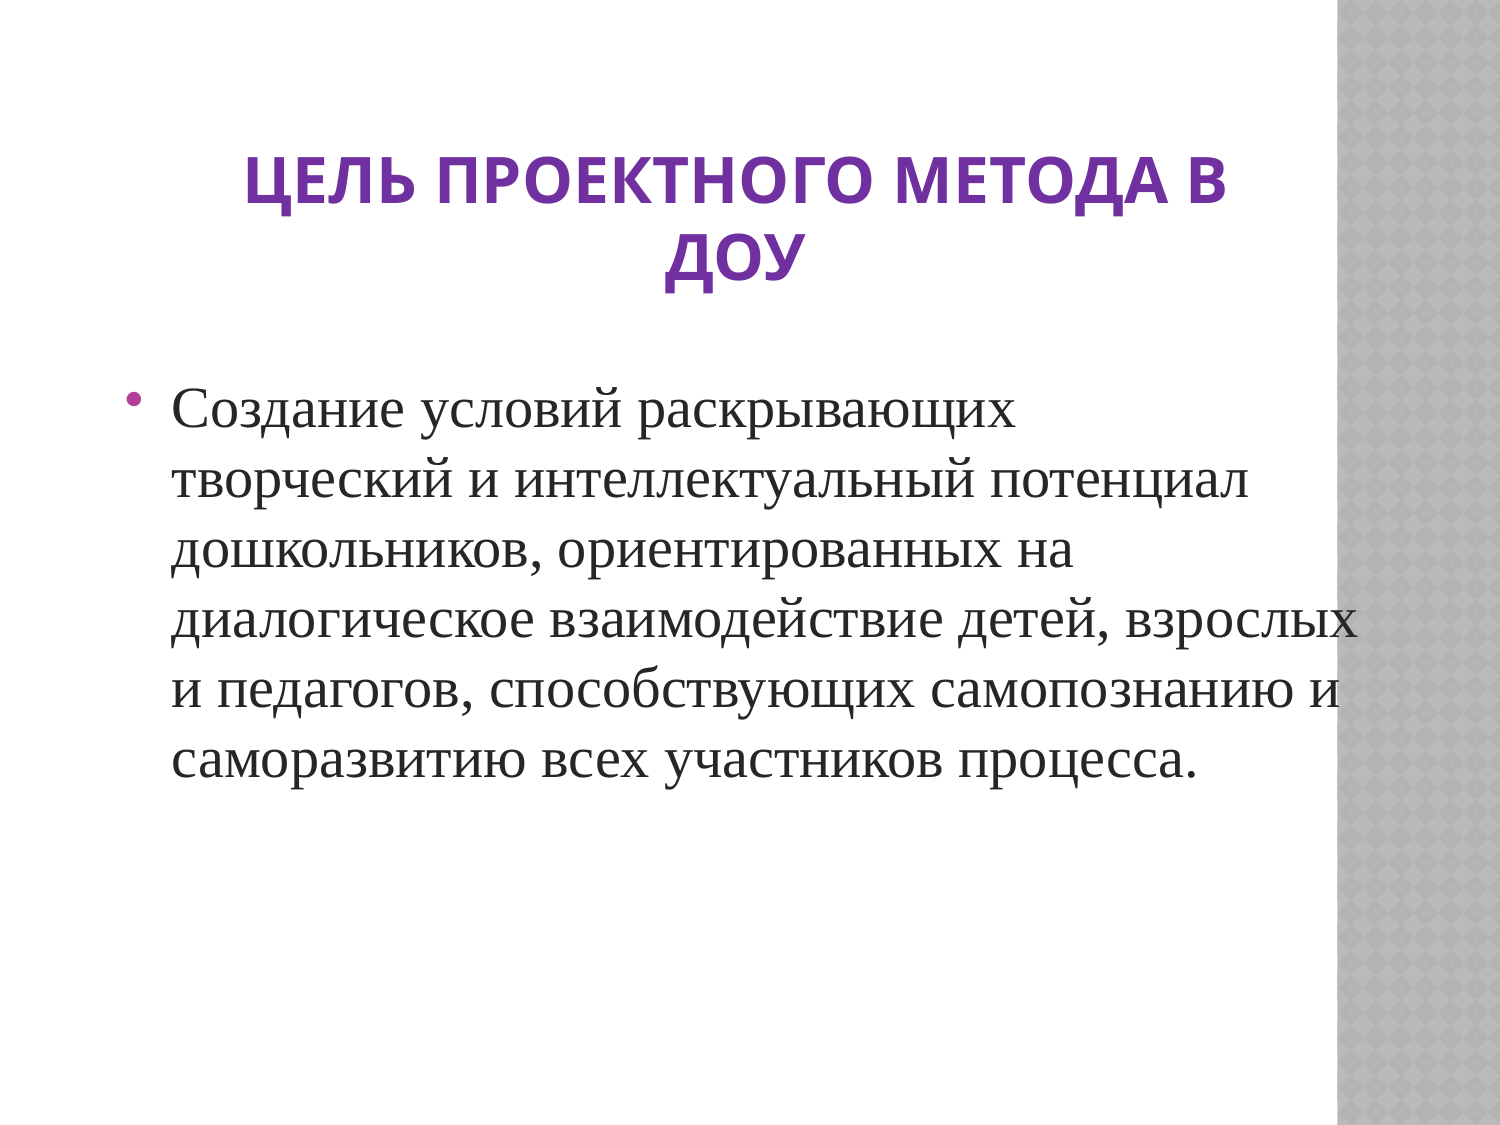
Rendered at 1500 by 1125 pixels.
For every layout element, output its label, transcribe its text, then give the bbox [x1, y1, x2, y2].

list Создание условий раскрывающих творческий и интеллектуальный потенциал дошкольников, ориентированных на диалогическое взаимодействие детей, взрослых и педагогов, способствующих самопознанию и саморазвитию всех участников процесса. [112, 361, 1376, 965]
title Цель проектного метода в ДОУ [159, 137, 1312, 350]
